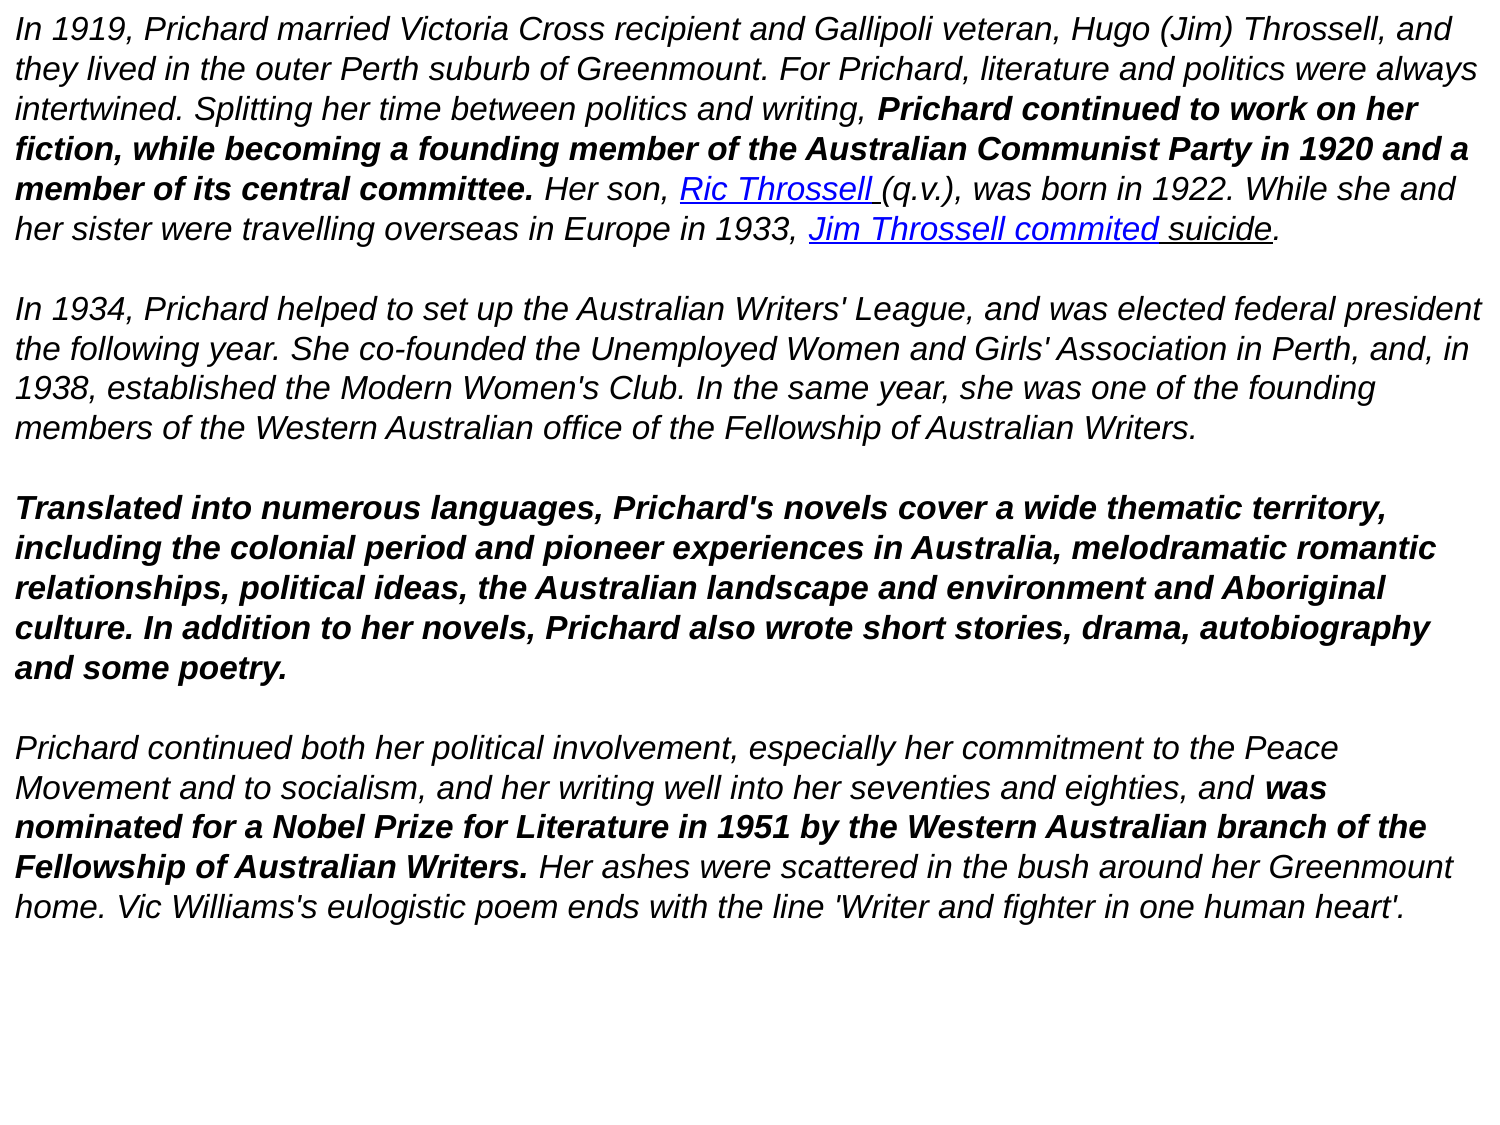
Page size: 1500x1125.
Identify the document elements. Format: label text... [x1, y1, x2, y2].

text_box In 1919, Prichard married Victoria Cross recipient and Gallipoli veteran, Hugo (Jim) Throssell, and they lived in the outer Perth suburb of Greenmount. For Prichard, literature and politics were always intertwined. Splitting her time between politics and writing, Prichard continued to work on her fiction, while becoming a founding member of the Australian Communist Party in 1920 and a member of its central committee. Her son, Ric Throssell (q.v.), was born in 1922. While she and her sister were travelling overseas in Europe in 1933, Jim Throssell commited suicide. In 1934, Prichard helped to set up the Australian Writers' League, and was elected federal president the following year. She co-founded the Unemployed Women and Girls' Association in Perth, and, in 1938, established the Modern Women's Club. In the same year, she was one of the founding members of the Western Australian office of the Fellowship of Australian Writers. Translated into numerous languages, Prichard's novels cover a wide thematic territory, including the colonial period and pioneer experiences in Australia, melodramatic romantic relationships, political ideas, the Australian landscape and environment and Aboriginal culture. In addition to her novels, Prichard also wrote short stories, drama, autobiography and some poetry. Prichard continued both her political involvement, especially her commitment to the Peace Movement and to socialism, and her writing well into her seventies and eighties, and was nominated for a Nobel Prize for Literature in 1951 by the Western Australian branch of the Fellowship of Australian Writers. Her ashes were scattered in the bush around her Greenmount home. Vic Williams's eulogistic poem ends with the line 'Writer and fighter in one human heart'. [0, 0, 1500, 1125]
